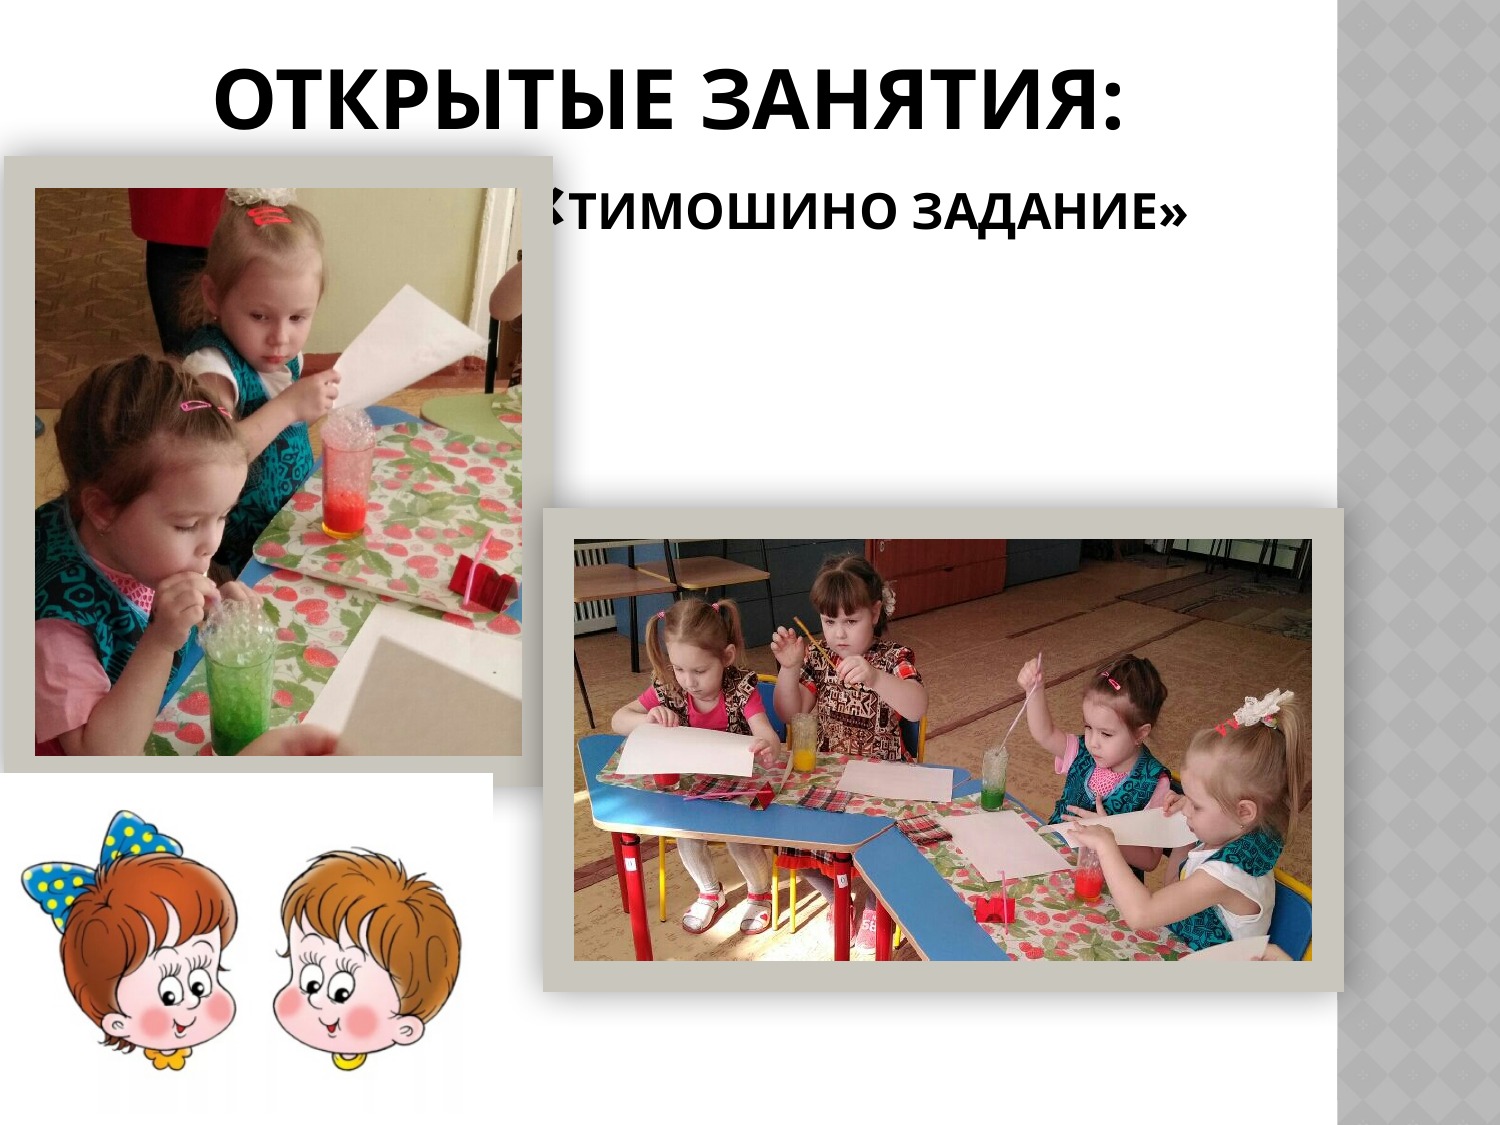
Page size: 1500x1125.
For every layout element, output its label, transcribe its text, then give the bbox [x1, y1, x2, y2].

picture [0, 773, 493, 1113]
picture [573, 538, 1313, 962]
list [34, 186, 523, 757]
title ОТКРЫТЫЕ ЗАНЯТИЯ: «ТИМОШИНО ЗАДАНИЕ» [75, 0, 1263, 247]
